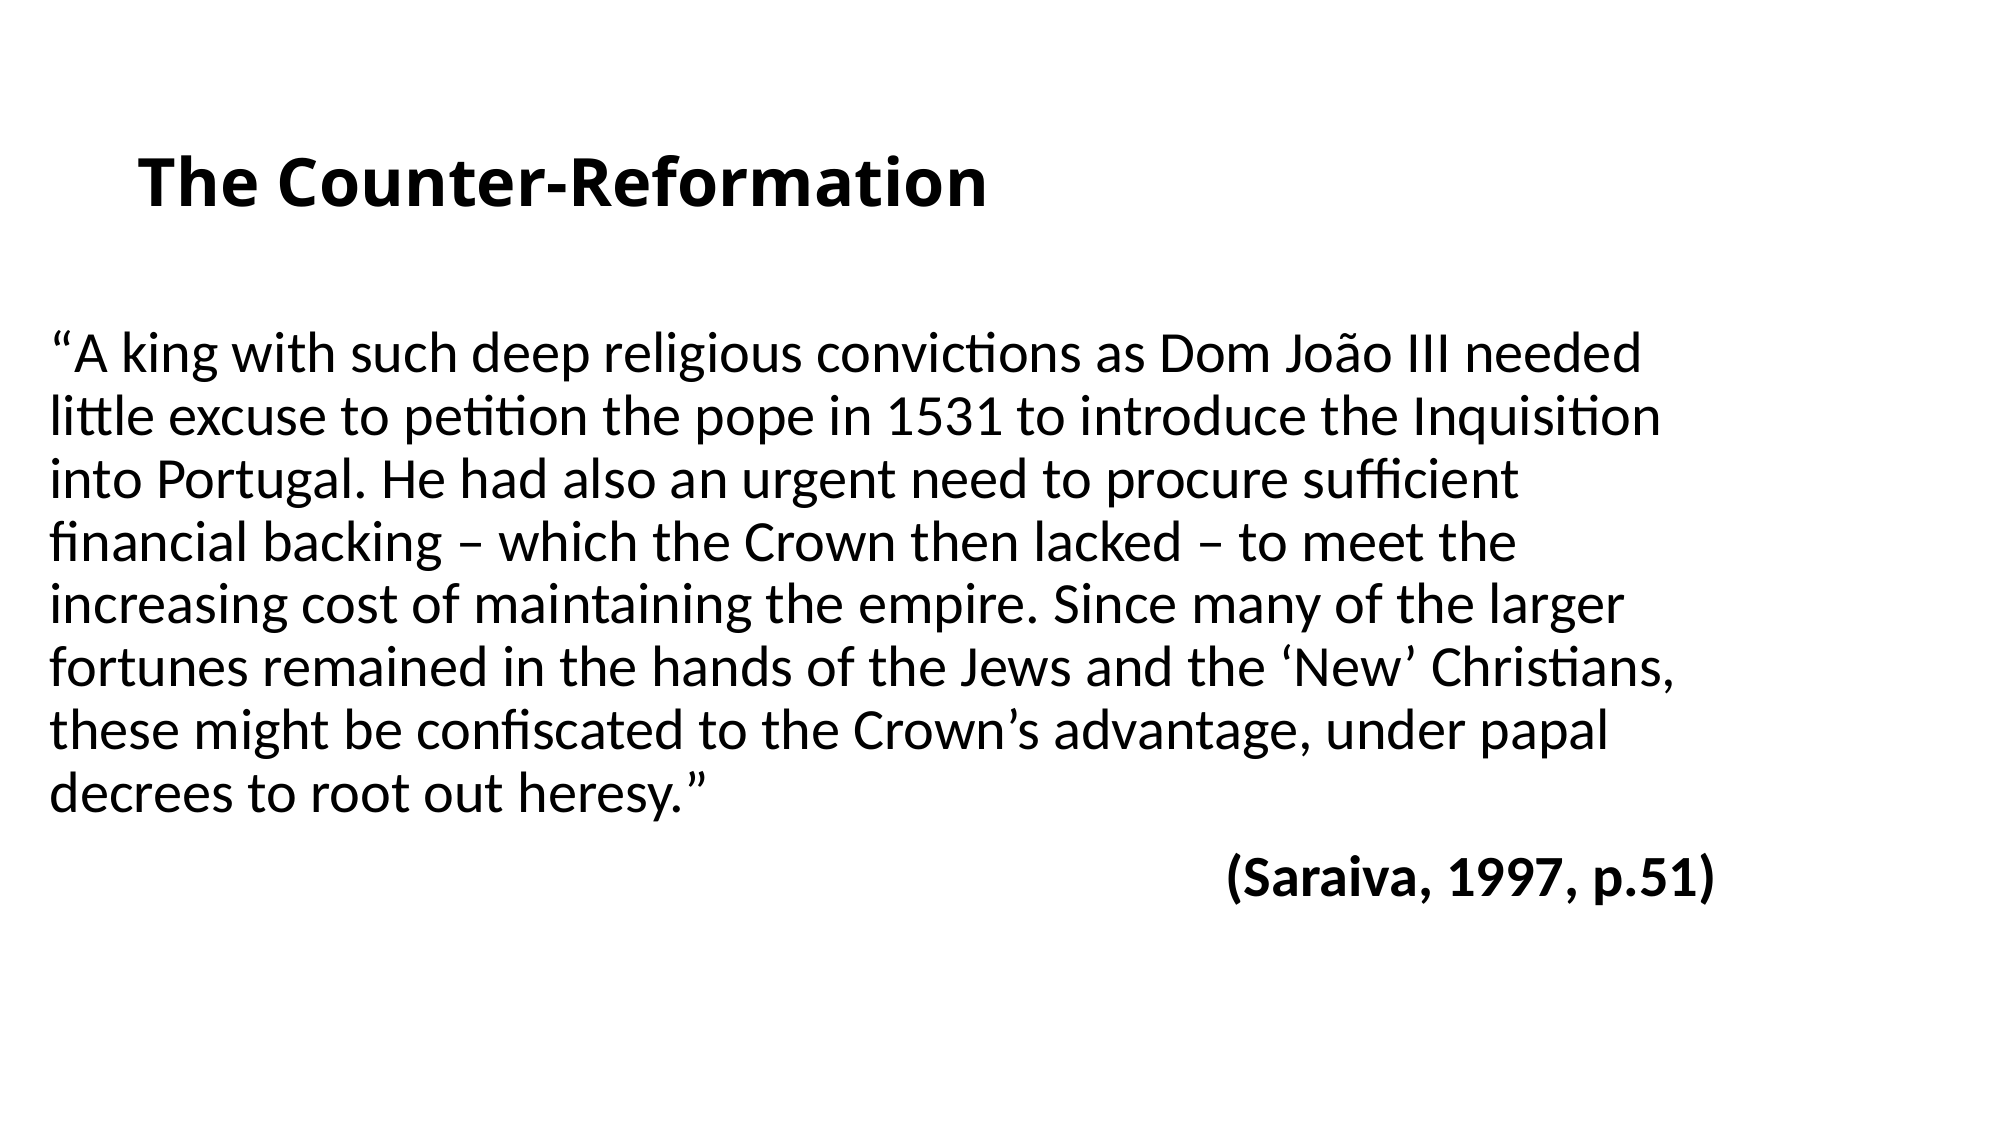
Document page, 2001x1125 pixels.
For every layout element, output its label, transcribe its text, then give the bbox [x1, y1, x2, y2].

list “A king with such deep religious convictions as Dom João III needed little excuse to petition the pope in 1531 to introduce the Inquisition into Portugal. He had also an urgent need to procure sufficient financial backing – which the Crown then lacked – to meet the increasing cost of maintaining the empire. Since many of the larger fortunes remained in the hands of the Jews and the ‘New’ Christians, these might be confiscated to the Crown’s advantage, under papal decrees to root out heresy.” (Saraiva, 1997, p.51) [34, 224, 1732, 1071]
title The Counter-Reformation [122, 65, 1757, 305]
